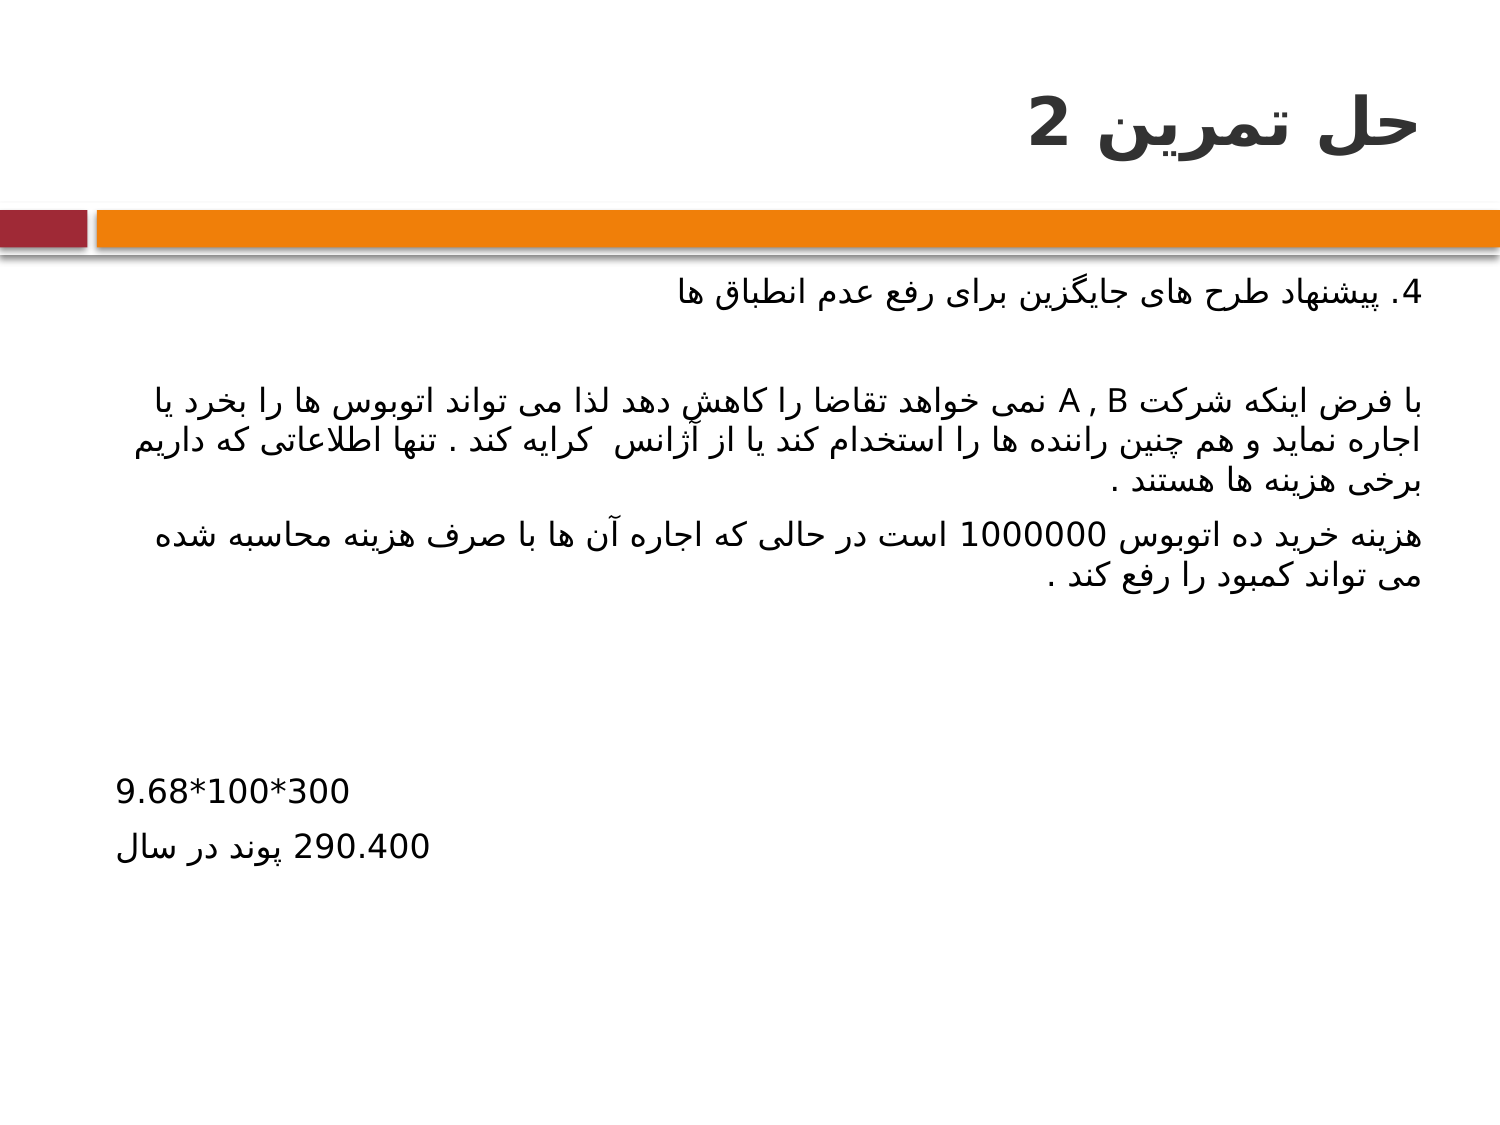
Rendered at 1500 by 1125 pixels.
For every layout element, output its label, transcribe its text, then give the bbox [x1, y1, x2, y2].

title حل تمرین 2 [100, 37, 1438, 200]
list 4. پیشنهاد طرح های جایگزین برای رفع عدم انطباق ها با فرض اینکه شرکت A , B نمی خواهد تقاضا را کاهش دهد لذا می تواند اتوبوس ها را بخرد یا اجاره نماید و هم چنین راننده ها را استخدام کند یا از آژانس کرایه کند . تنها اطلاعاتی که داریم برخی هزینه ها هستند . هزینه خرید ده اتوبوس 1000000 است در حالی که اجاره آن ها با صرف هزینه محاسبه شده می تواند کمبود را رفع کند . 300*100*9.68 290.400 پوند در سال [100, 262, 1438, 1000]
